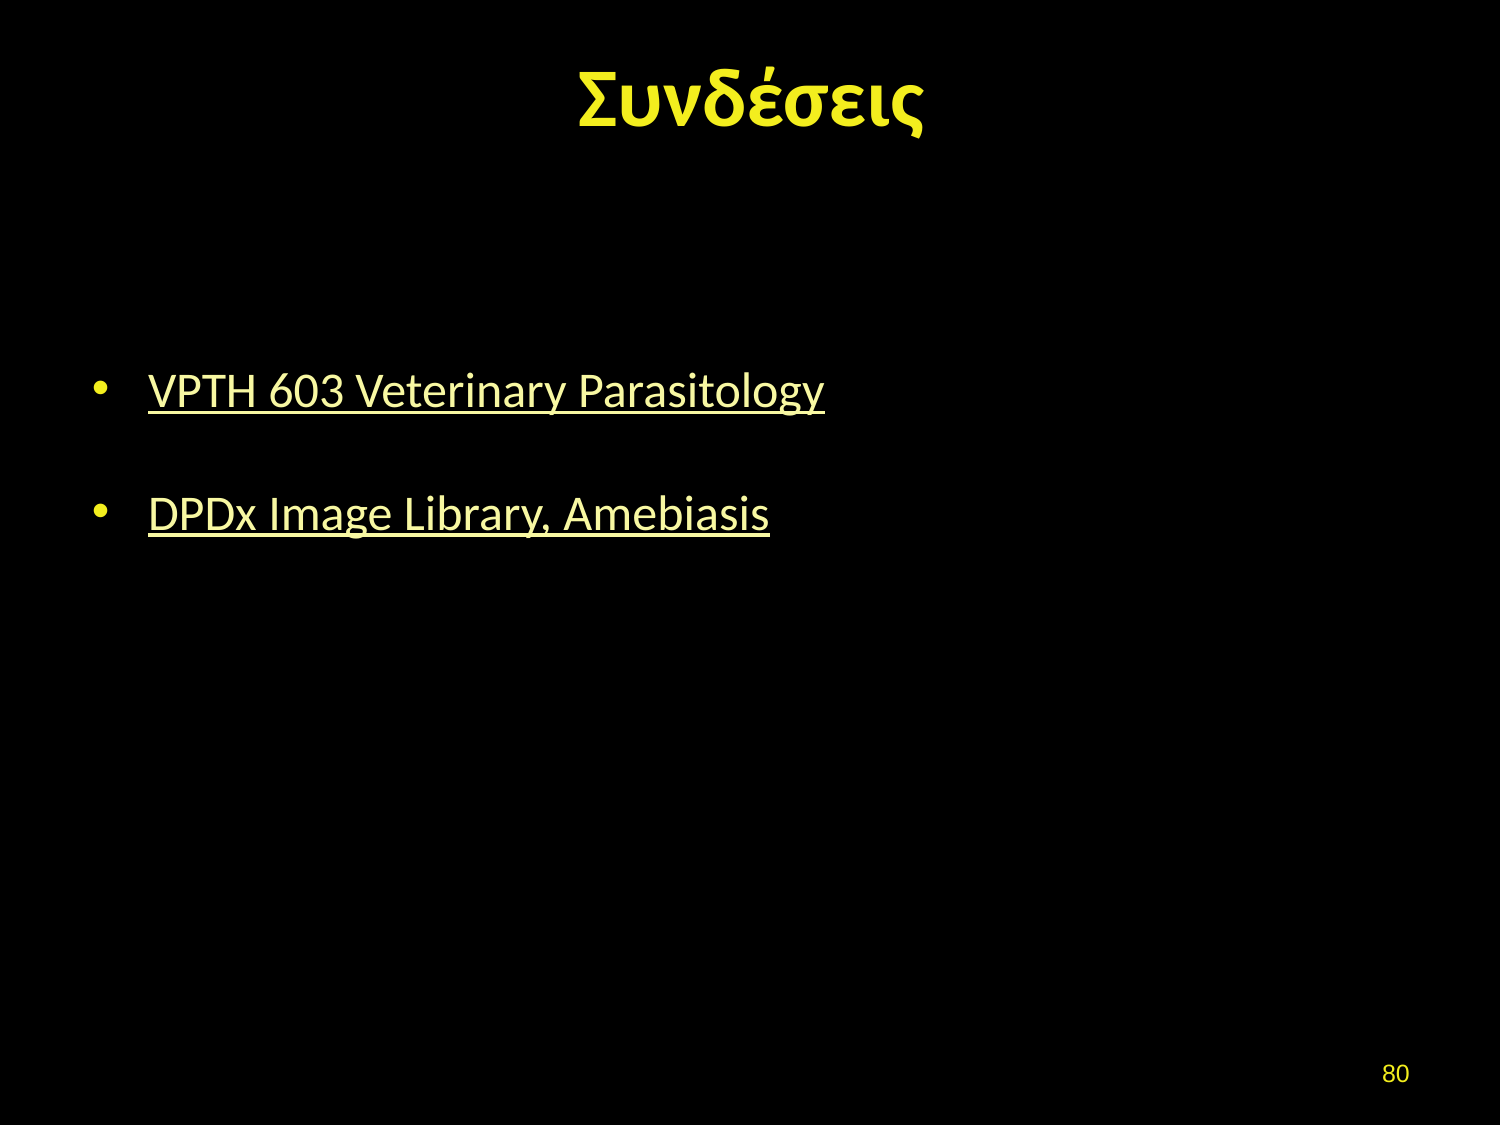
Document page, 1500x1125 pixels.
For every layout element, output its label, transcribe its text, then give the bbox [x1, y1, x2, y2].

title Συνδέσεις [76, 19, 1427, 169]
slide_number 79 [1074, 1042, 1425, 1103]
list VPTH 603 Veterinary Parasitology DPDx Image Library, Amebiasis [76, 350, 1427, 598]
